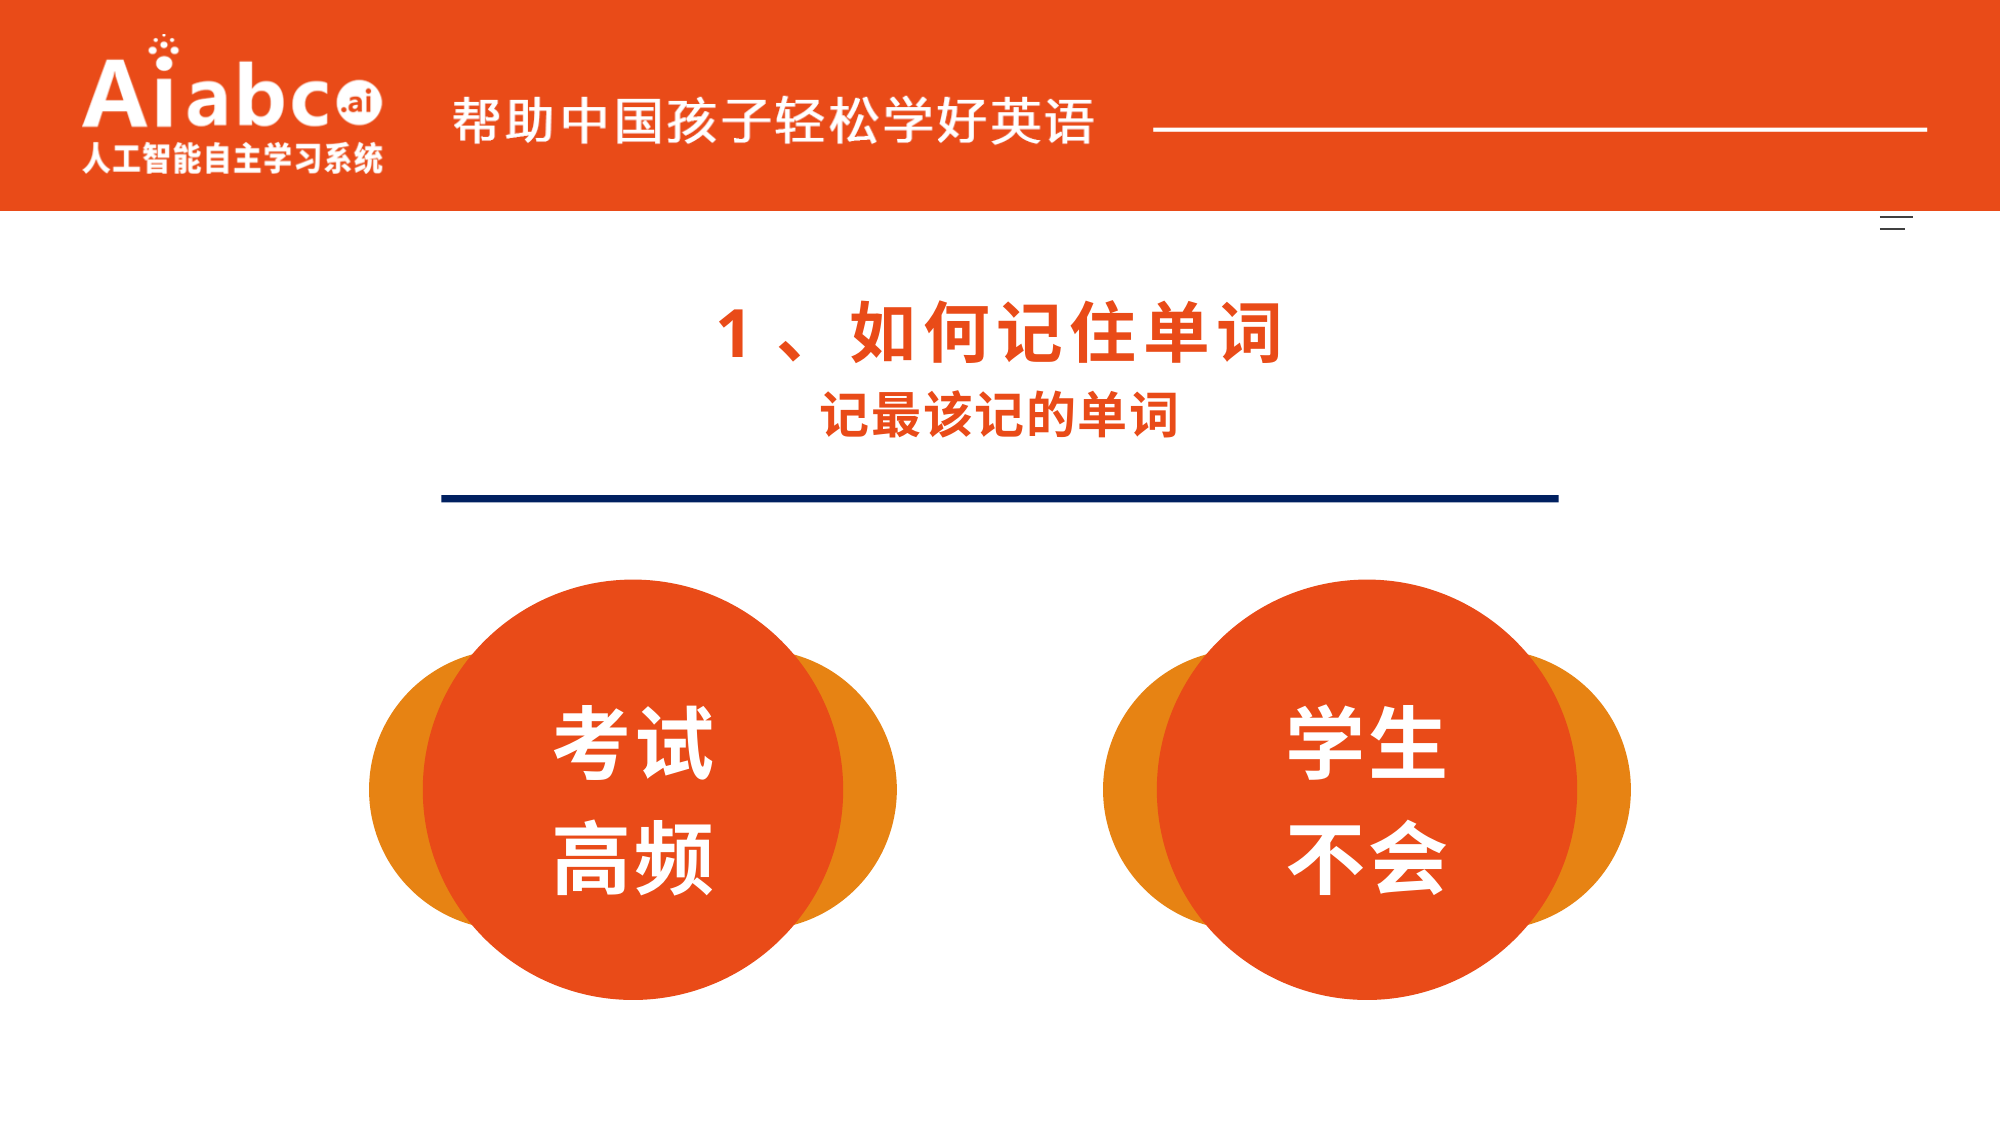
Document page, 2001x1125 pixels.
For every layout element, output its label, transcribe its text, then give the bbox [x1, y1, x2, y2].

picture [0, 0, 2000, 211]
text_box [440, 494, 1560, 503]
text_box [421, 578, 845, 1002]
text_box [1101, 653, 1205, 926]
text_box 考试 高频 [476, 666, 790, 914]
text_box 记最该记的单词 [249, 379, 1750, 453]
text_box [1155, 578, 1579, 1002]
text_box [1879, 216, 1914, 230]
text_box 学生 不会 [1210, 666, 1524, 914]
text_box [368, 653, 471, 926]
text_box [1529, 653, 1632, 926]
text_box [795, 653, 898, 926]
text_box 1、如何记住单词 [249, 251, 1750, 376]
